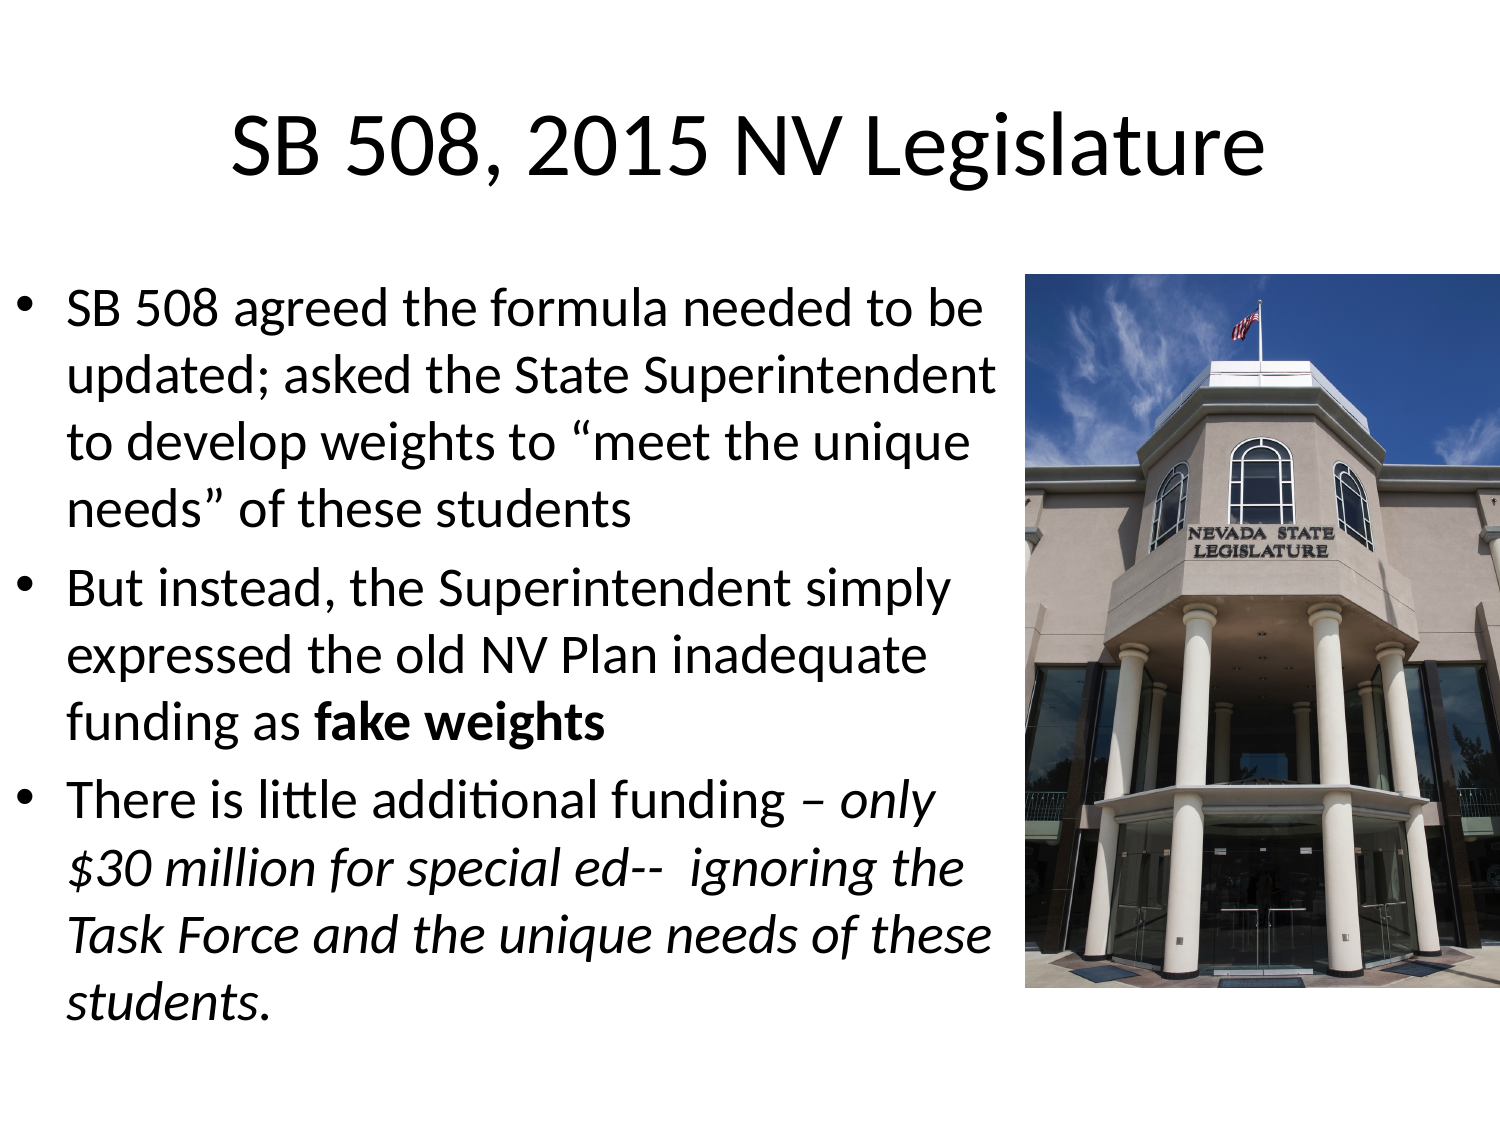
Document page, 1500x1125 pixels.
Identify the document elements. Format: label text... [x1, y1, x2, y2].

title SB 508, 2015 NV Legislature [75, 45, 1425, 233]
list SB 508 agreed the formula needed to be updated; asked the State Superintendent to develop weights to “meet the unique needs” of these students But instead, the Superintendent simply expressed the old NV Plan inadequate funding as fake weights There is little additional funding – only $30 million for special ed-- ignoring the Task Force and the unique needs of these students. [0, 262, 1025, 1063]
picture [1024, 274, 1500, 988]
